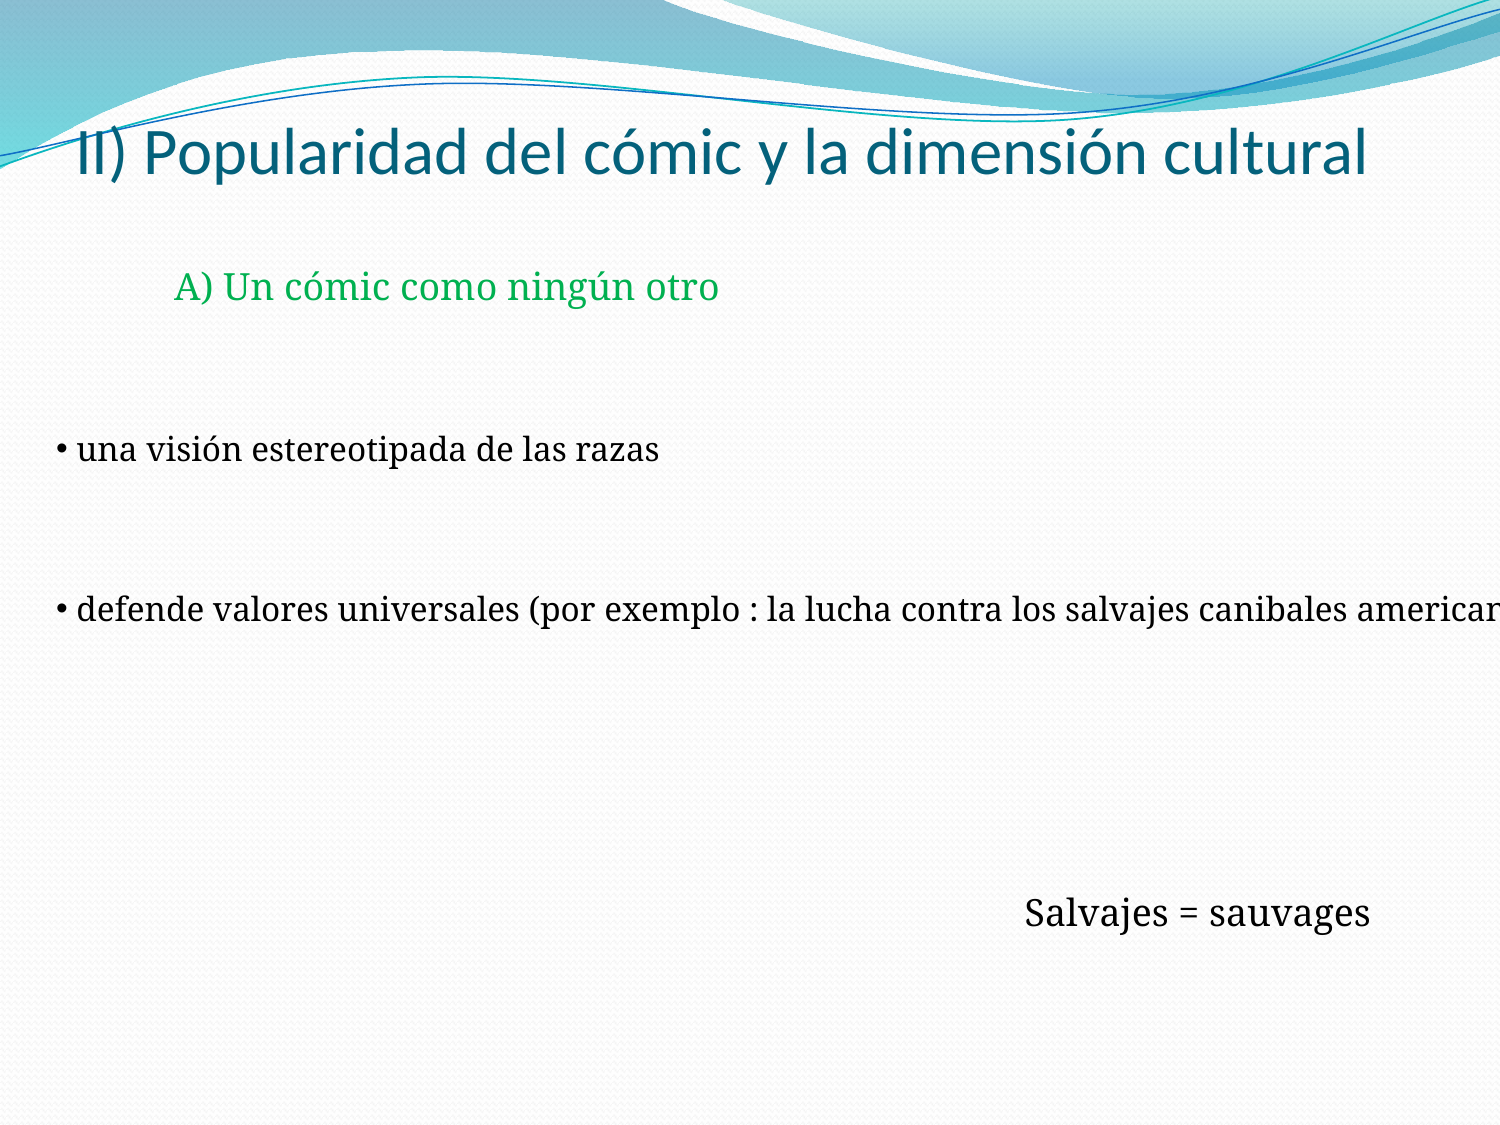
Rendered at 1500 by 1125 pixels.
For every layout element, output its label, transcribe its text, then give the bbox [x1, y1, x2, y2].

text_box una visión estereotipada de las razas defende valores universales (por exemplo : la lucha contra los salvajes canibales americanos) [41, 420, 1500, 636]
text_box Salvajes = sauvages [1009, 881, 1400, 942]
text_box II) Popularidad del cómic y la dimensión cultural [29, 0, 1415, 188]
text_box A) Un cómic como ningún otro [159, 255, 1093, 315]
